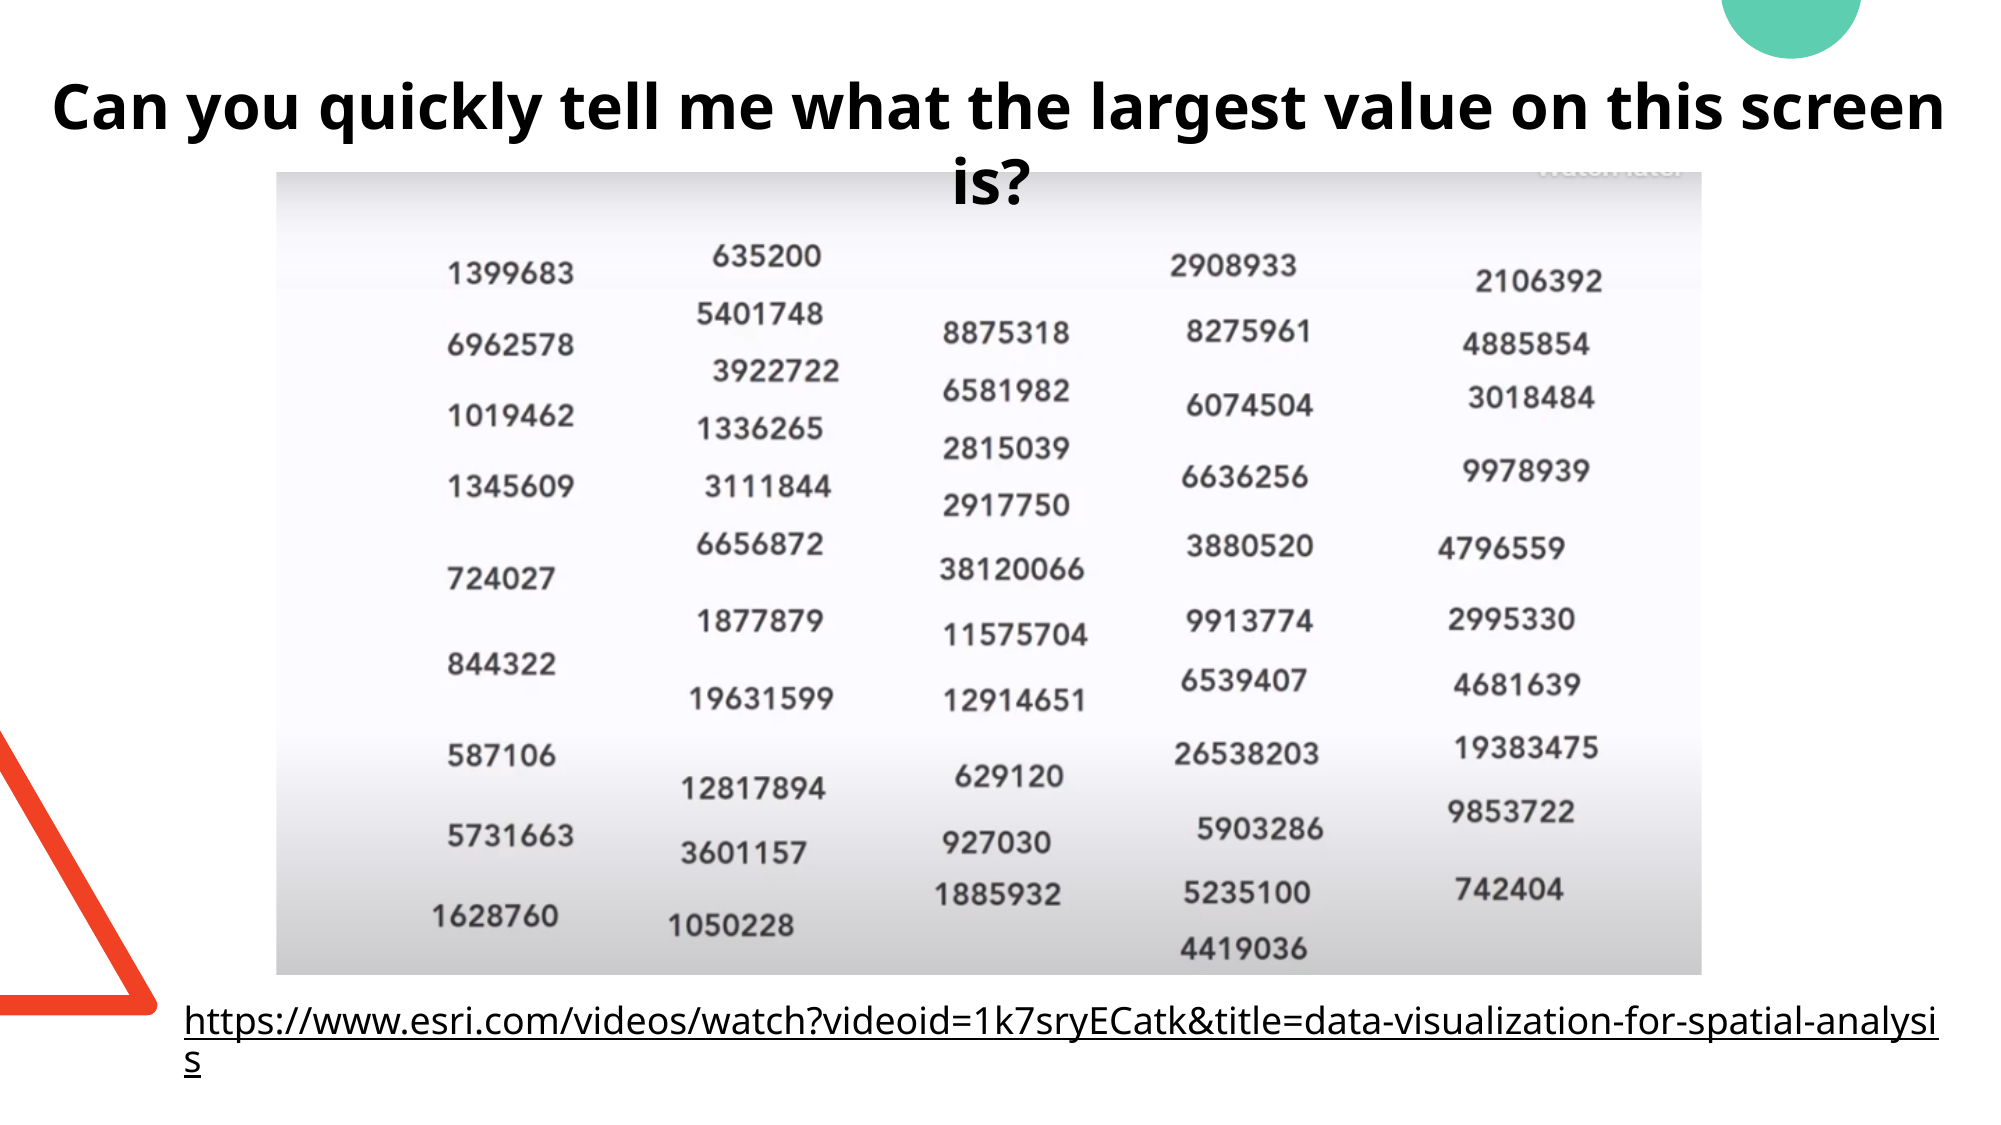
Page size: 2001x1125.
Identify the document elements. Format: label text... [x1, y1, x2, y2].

text_box Can you quickly tell me what the largest value on this screen is? [10, 59, 1989, 225]
picture [276, 172, 1702, 975]
text_box https://www.esri.com/videos/watch?videoid=1k7sryECatk&title=data-visualization-for-spatial-analysis [168, 989, 1958, 1056]
